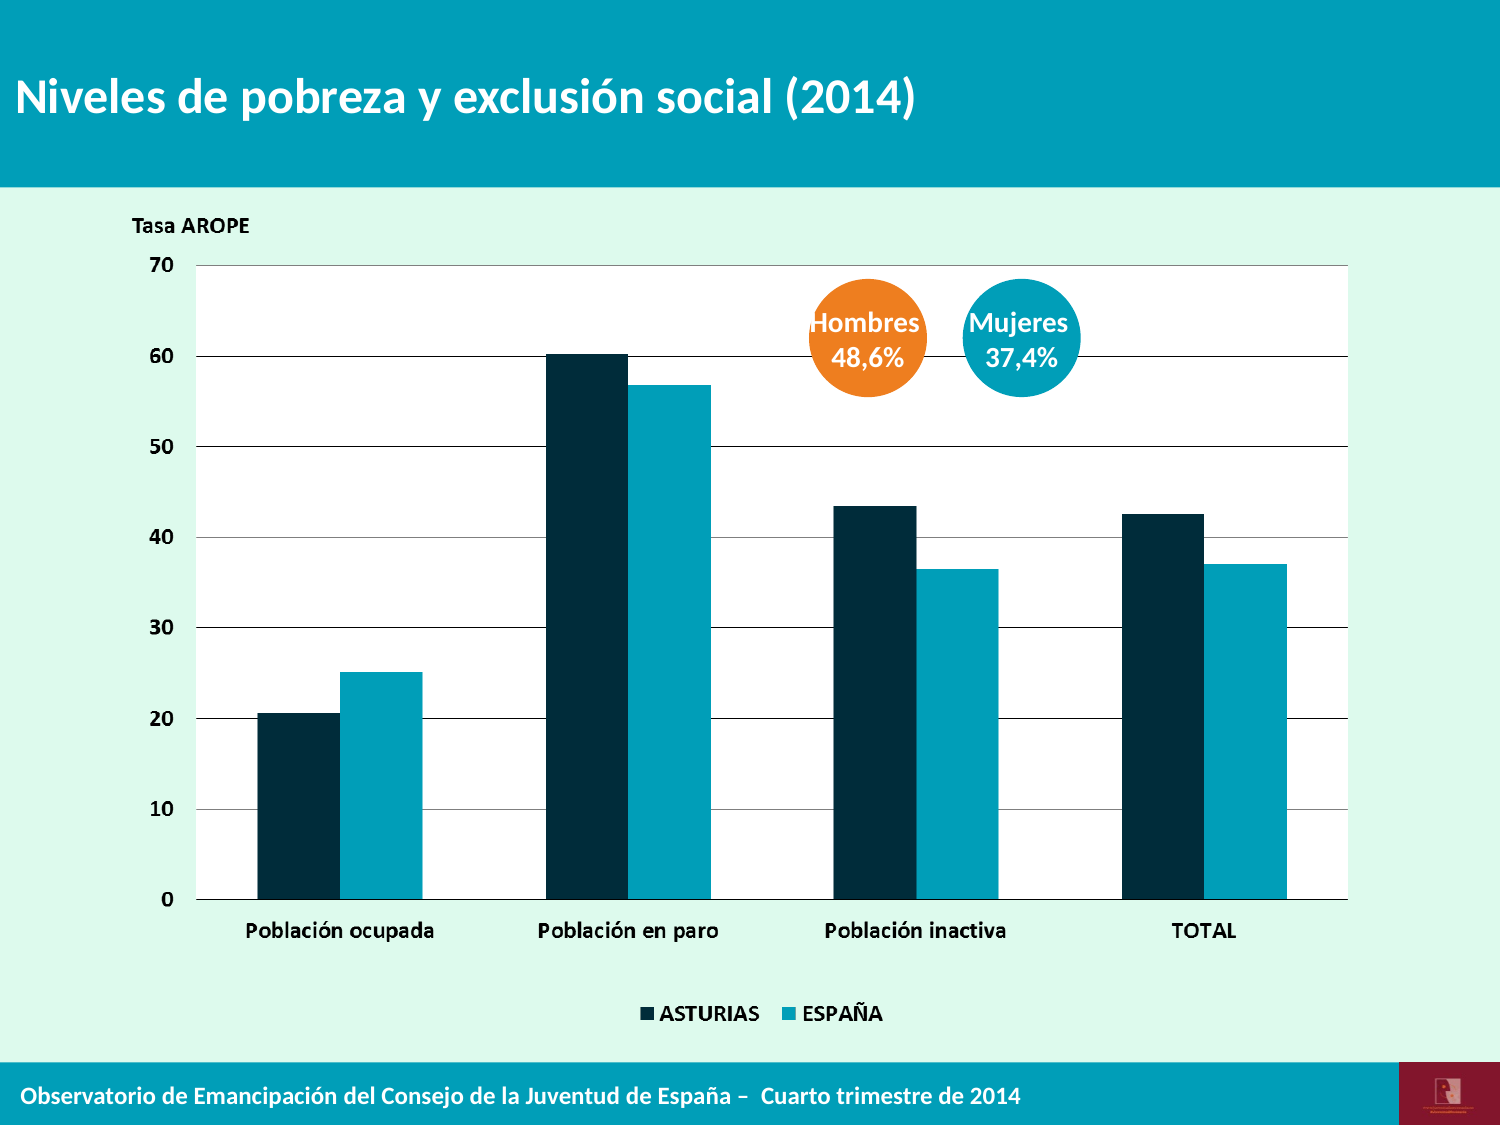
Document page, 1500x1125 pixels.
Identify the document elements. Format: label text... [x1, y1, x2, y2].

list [121, 207, 1386, 1034]
picture [1399, 1062, 1500, 1125]
title Niveles de pobreza y exclusión social (2014) [0, 0, 1500, 188]
